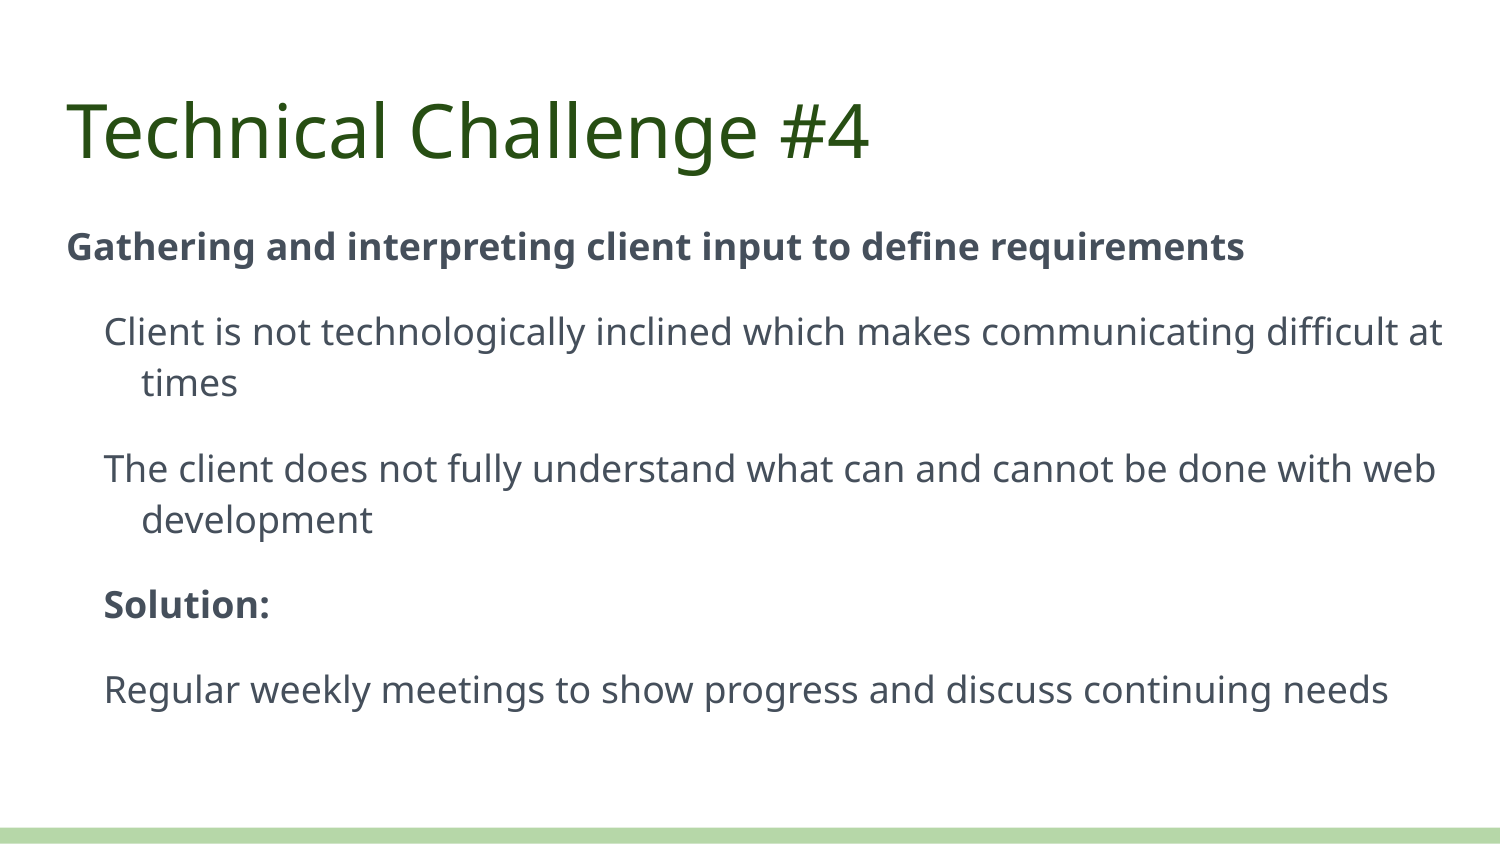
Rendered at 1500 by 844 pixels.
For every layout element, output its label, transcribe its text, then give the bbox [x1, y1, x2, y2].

title Technical Challenge #4 [51, 51, 1449, 189]
list Gathering and interpreting client input to define requirements Client is not technologically inclined which makes communicating difficult at times The client does not fully understand what can and cannot be done with web development Solution: Regular weekly meetings to show progress and discuss continuing needs [51, 200, 1464, 752]
